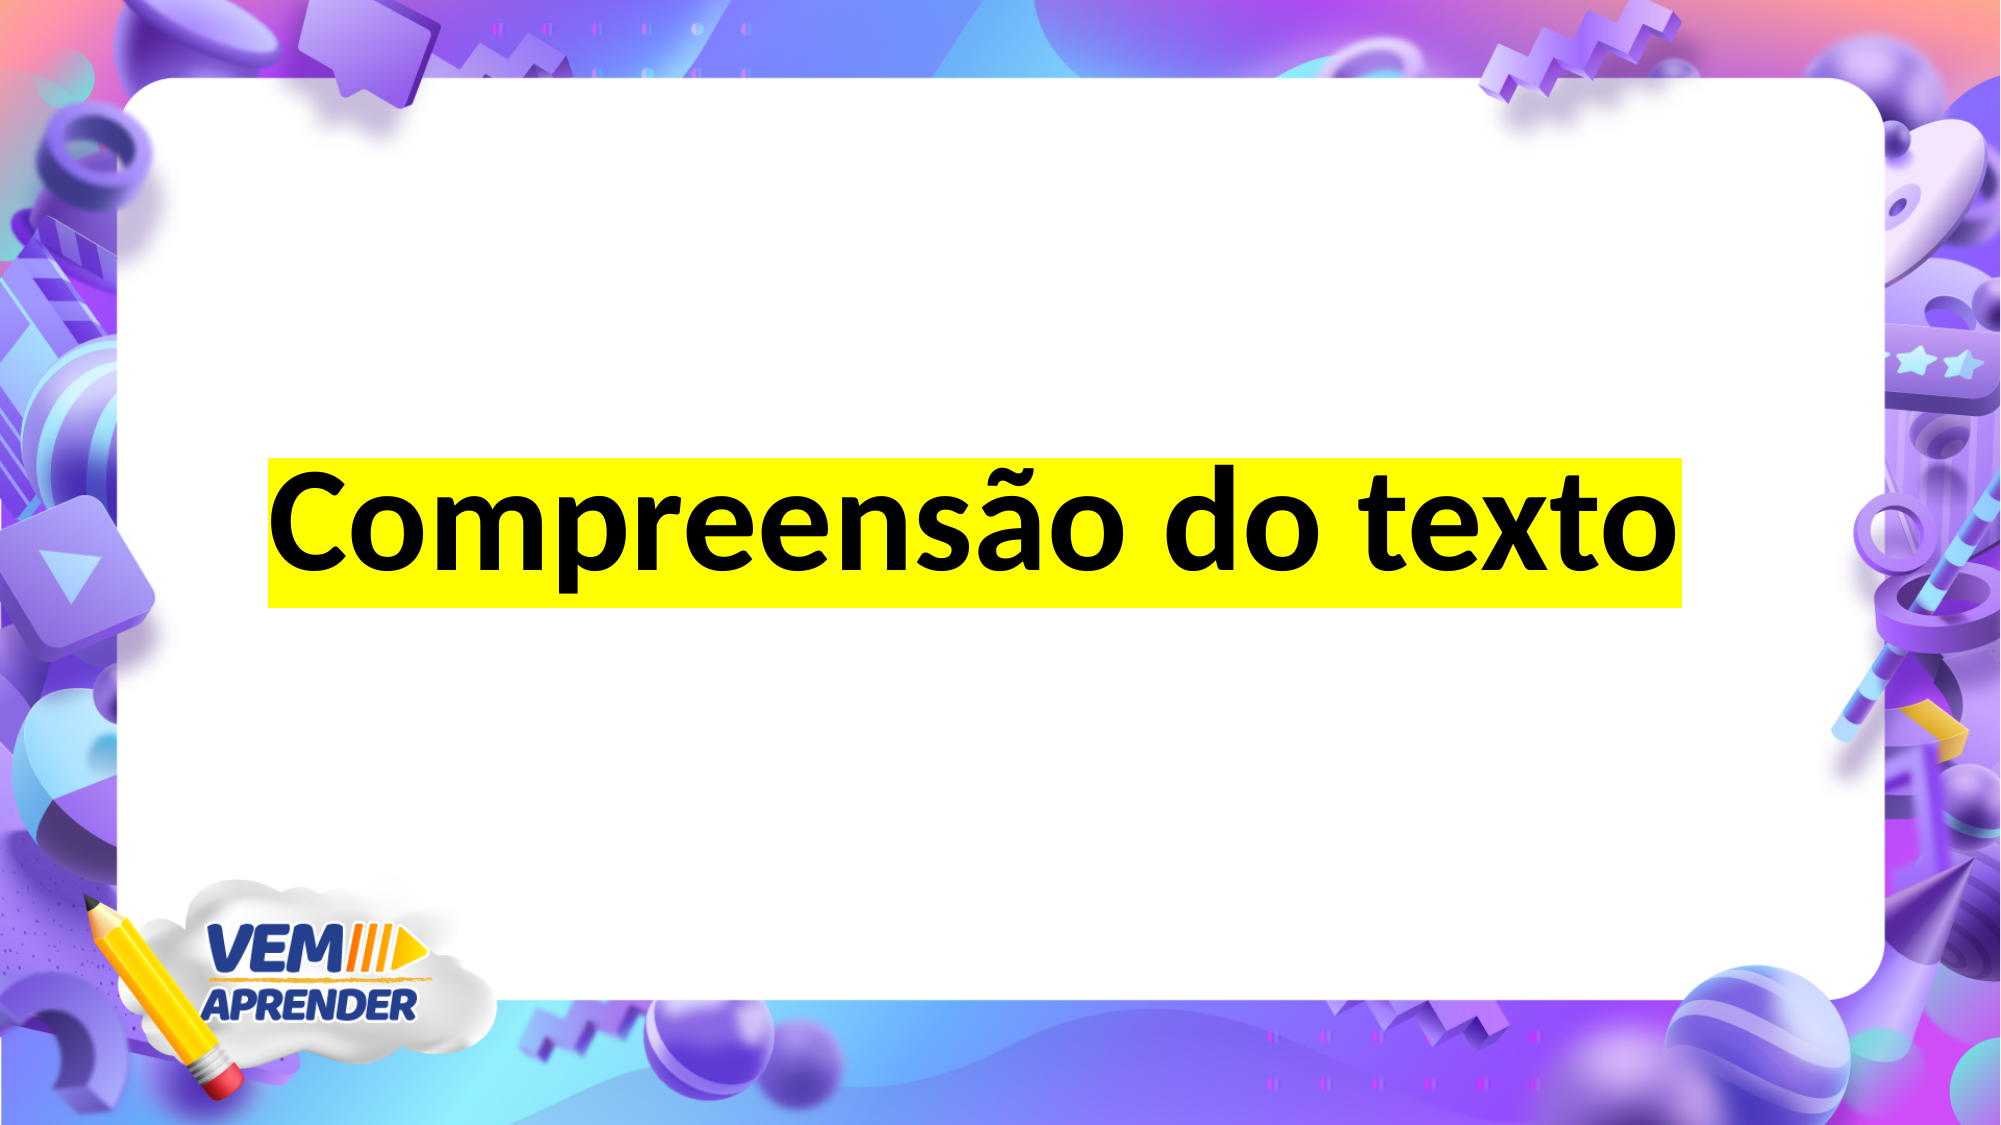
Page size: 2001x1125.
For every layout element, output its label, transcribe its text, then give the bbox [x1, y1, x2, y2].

list Compreensão do texto [96, 322, 1854, 606]
picture [0, 0, 2001, 1125]
